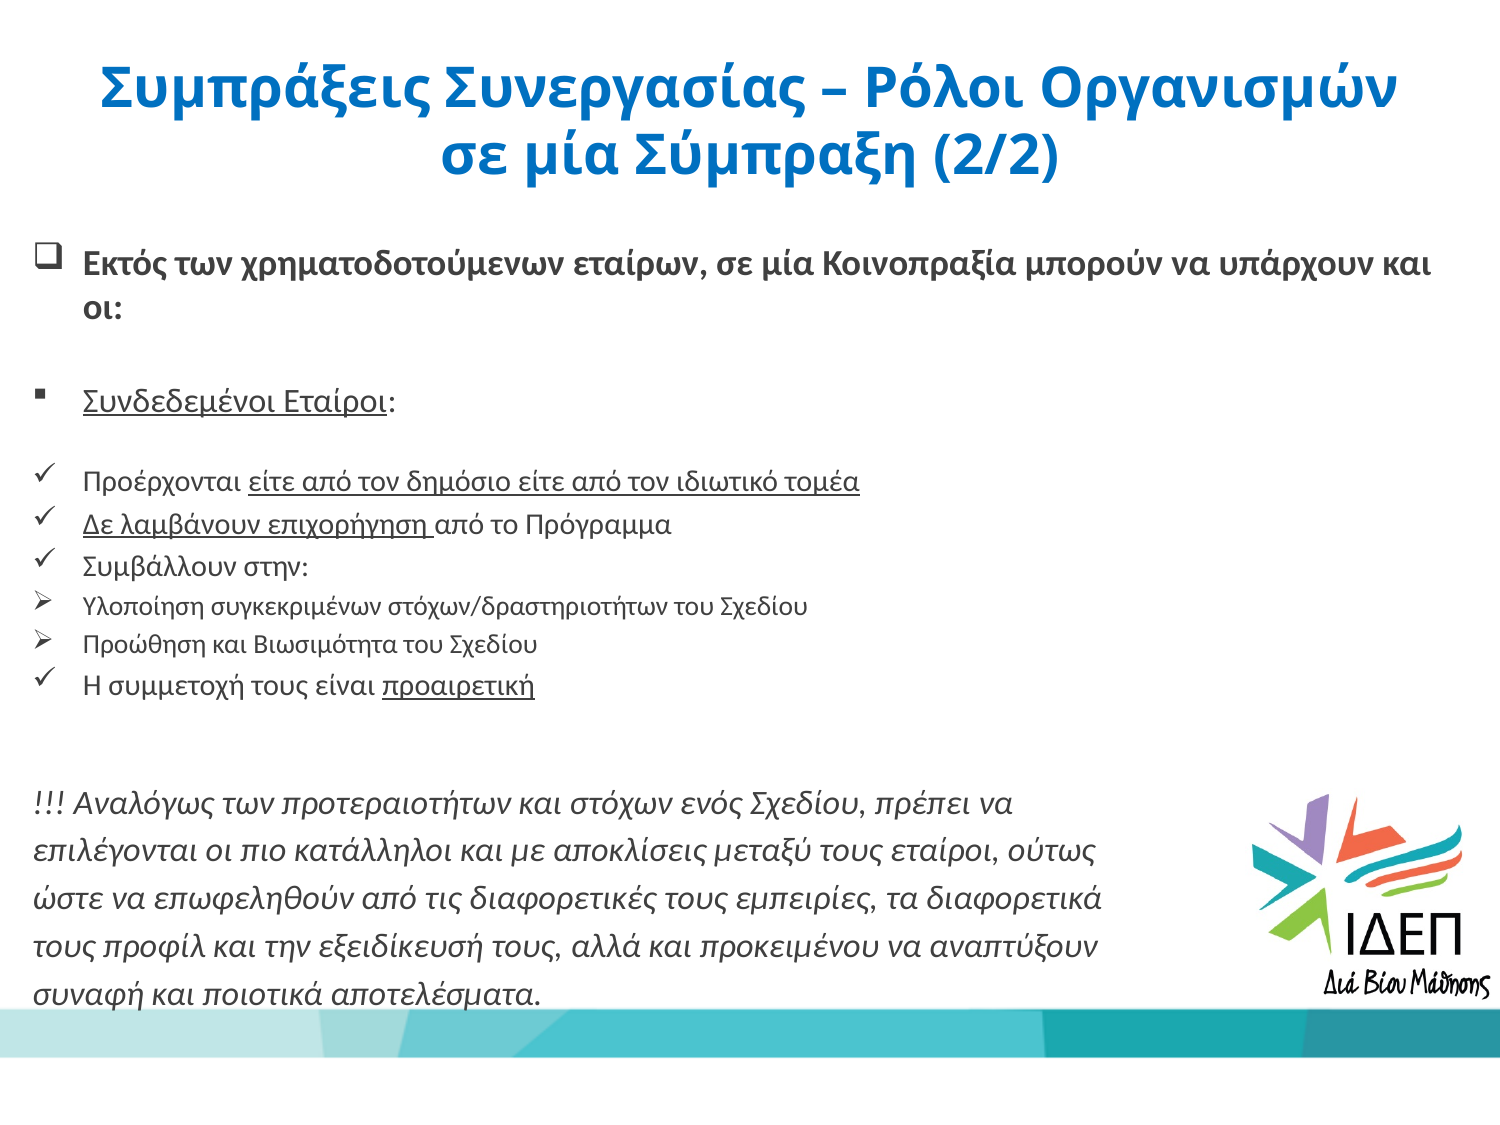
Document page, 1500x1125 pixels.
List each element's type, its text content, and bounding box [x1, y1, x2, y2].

text_box Εκτός των χρηματοδοτούμενων εταίρων, σε μία Κοινοπραξία μπορούν να υπάρχουν και οι: Συνδεδεμένοι Εταίροι: Προέρχονται είτε από τον δημόσιο είτε από τον ιδιωτικό τομέα Δε λαμβάνουν επιχορήγηση από το Πρόγραμμα Συμβάλλουν στην: Υλοποίηση συγκεκριμένων στόχων/δραστηριοτήτων του Σχεδίου Προώθηση και Βιωσιμότητα του Σχεδίου Η συμμετοχή τους είναι προαιρετική !!! Αναλόγως των προτεραιοτήτων και στόχων ενός Σχεδίου, πρέπει να επιλέγονται οι πιο κατάλληλοι και με αποκλίσεις μεταξύ τους εταίροι, ούτως ώστε να επωφεληθούν από τις διαφορετικές τους εμπειρίες, τα διαφορετικά τους προφίλ και την εξειδίκευσή τους, αλλά και προκειμένου να αναπτύξουν συναφή και ποιοτικά αποτελέσματα. [17, 231, 1456, 1020]
text_box Συμπράξεις Συνεργασίας – Ρόλοι Οργανισμών σε μία Σύμπραξη (2/2) [74, 24, 1425, 213]
picture [0, 788, 1500, 1062]
